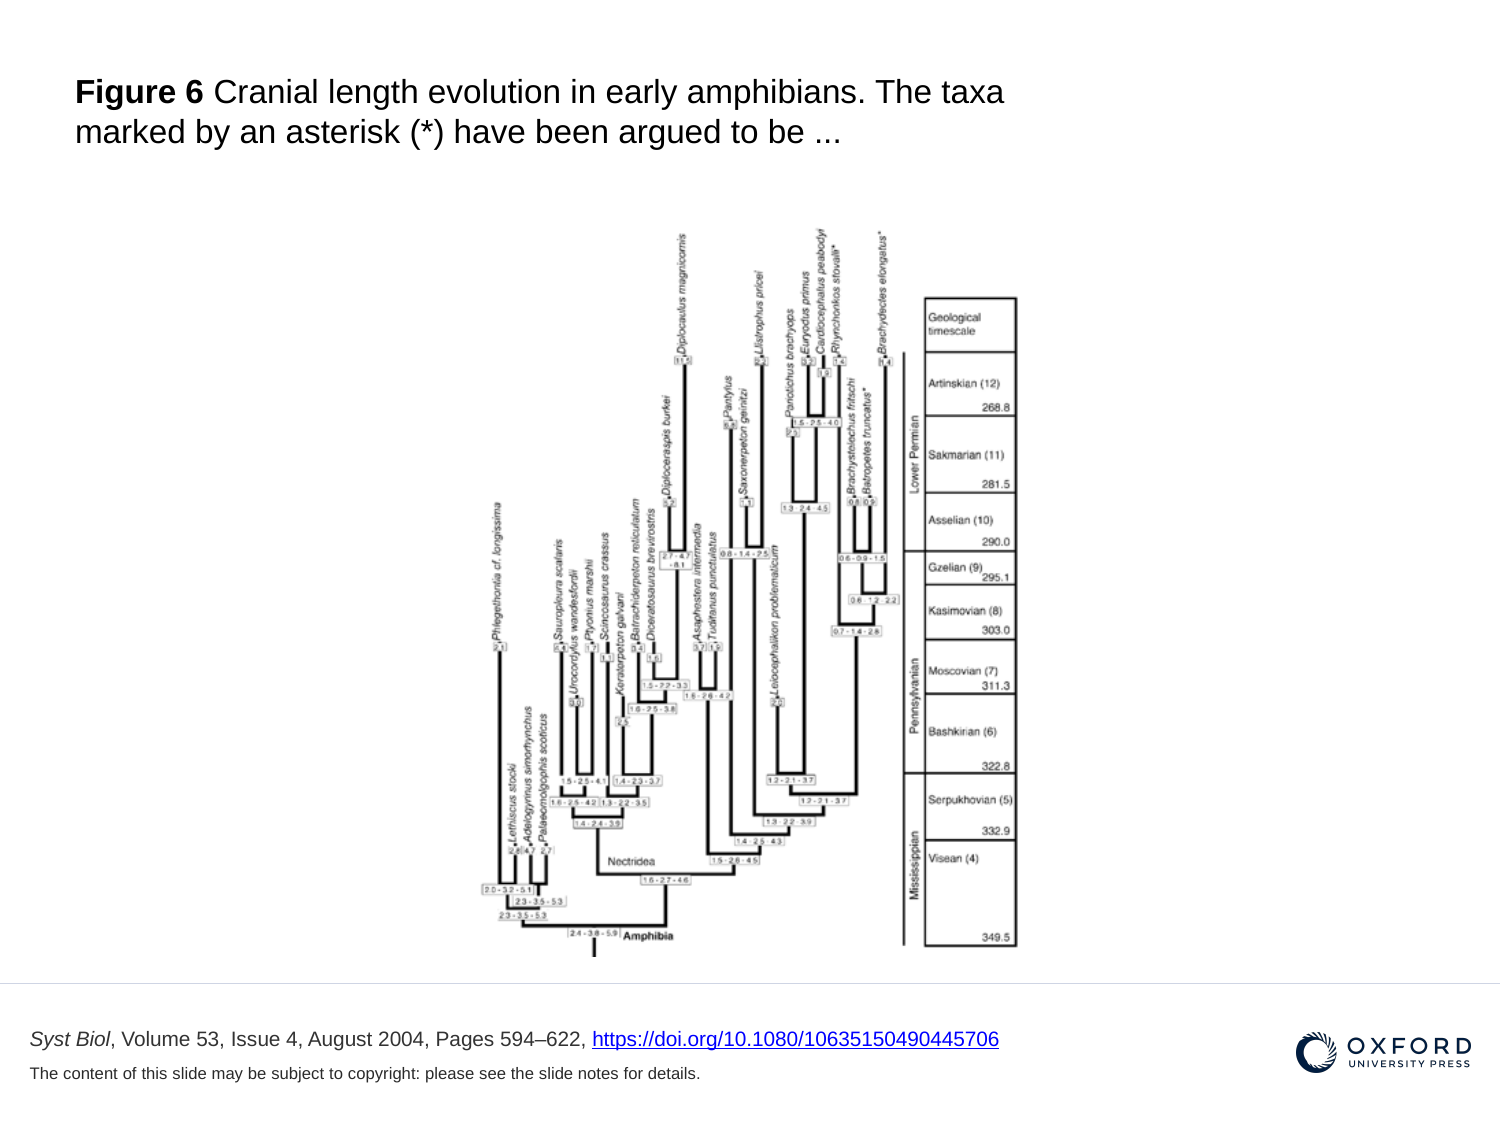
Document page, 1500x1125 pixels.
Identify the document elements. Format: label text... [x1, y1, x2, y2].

footer Syst Biol, Volume 53, Issue 4, August 2004, Pages 594–622, https://doi.org/10.1080/10635150490445706 The content of this slide may be subject to copyright: please see the slide notes for details. [0, 983, 1260, 1125]
picture [1296, 1032, 1471, 1073]
picture [477, 224, 1022, 957]
title Figure 6 Cranial length evolution in early amphibians. The taxa marked by an asterisk (*) have been argued to be ... [75, 69, 1078, 171]
